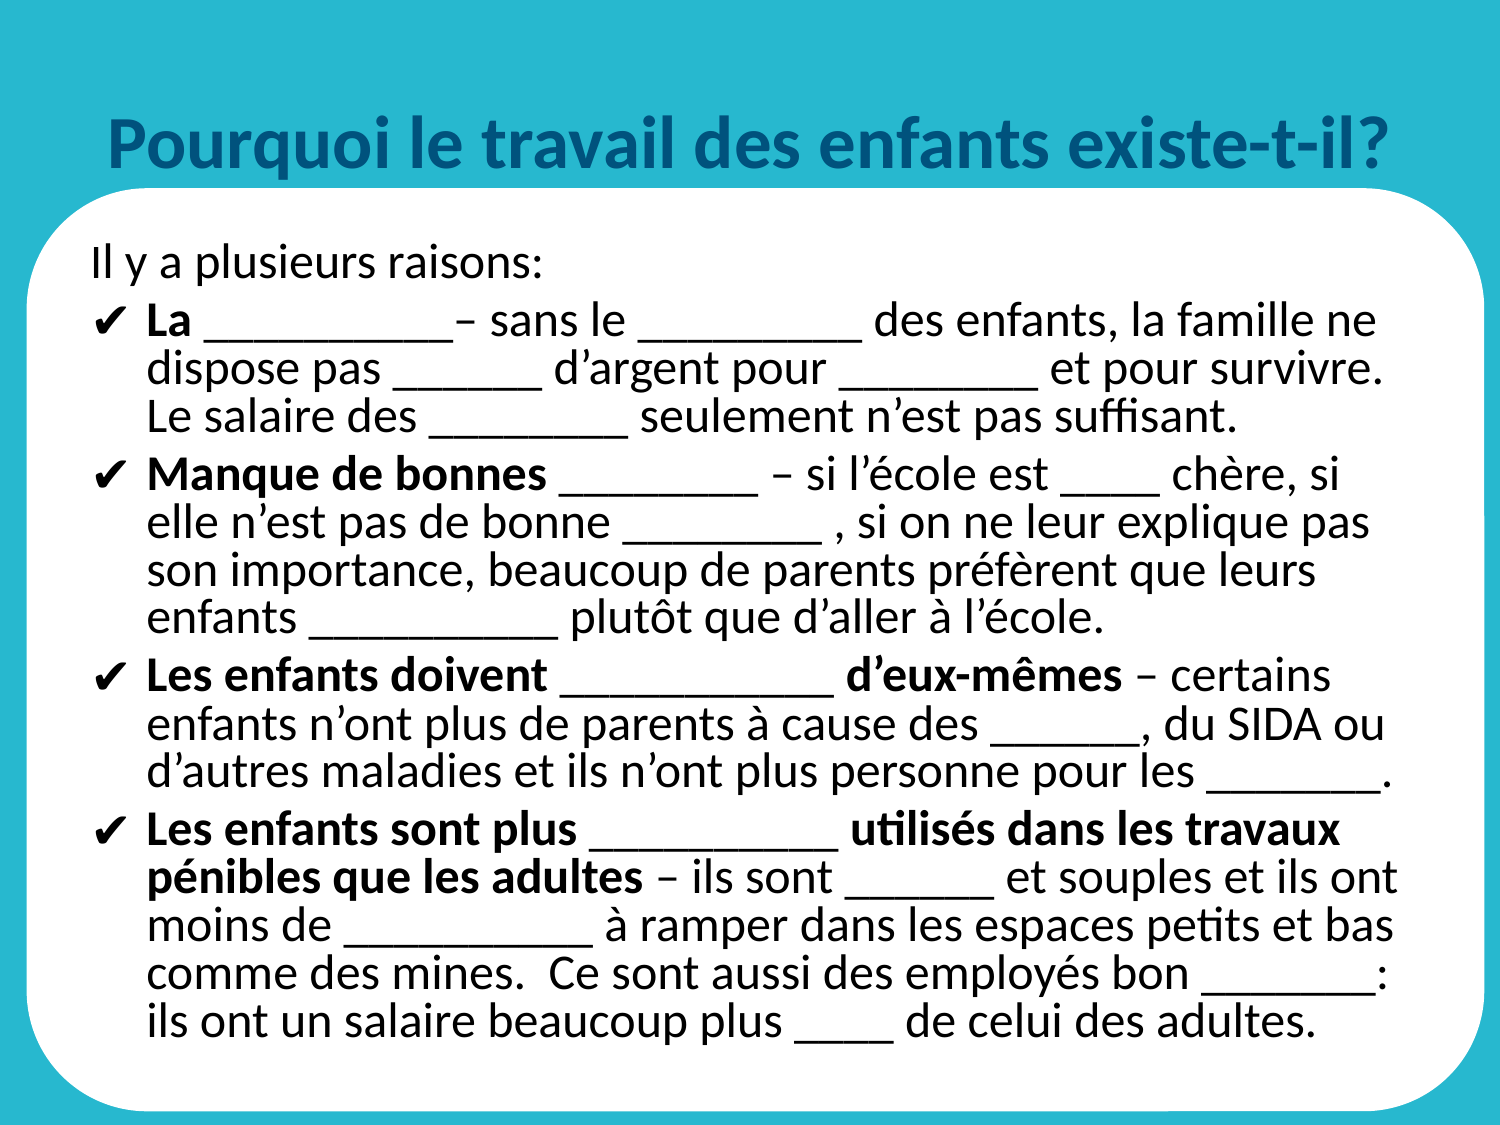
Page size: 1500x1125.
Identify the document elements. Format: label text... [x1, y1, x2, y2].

list Il y a plusieurs raisons: La __________– sans le _________ des enfants, la famille ne dispose pas ______ d’argent pour ________ et pour survivre. Le salaire des ________ seulement n’est pas suffisant. Manque de bonnes ________ – si l’école est ____ chère, si elle n’est pas de bonne ________ , si on ne leur explique pas son importance, beaucoup de parents préfèrent que leurs enfants __________ plutôt que d’aller à l’école. Les enfants doivent ___________ d’eux-mêmes – certains enfants n’ont plus de parents à cause des ______, du SIDA ou d’autres maladies et ils n’ont plus personne pour les _______. Les enfants sont plus __________ utilisés dans les travaux pénibles que les adultes – ils sont ______ et souples et ils ont moins de __________ à ramper dans les espaces petits et bas comme des mines. Ce sont aussi des employés bon _______: ils ont un salaire beaucoup plus ____ de celui des adultes. [75, 232, 1425, 1084]
text_box [27, 205, 1484, 1111]
title Pourquoi le travail des enfants existe-t-il? [75, 45, 1425, 232]
